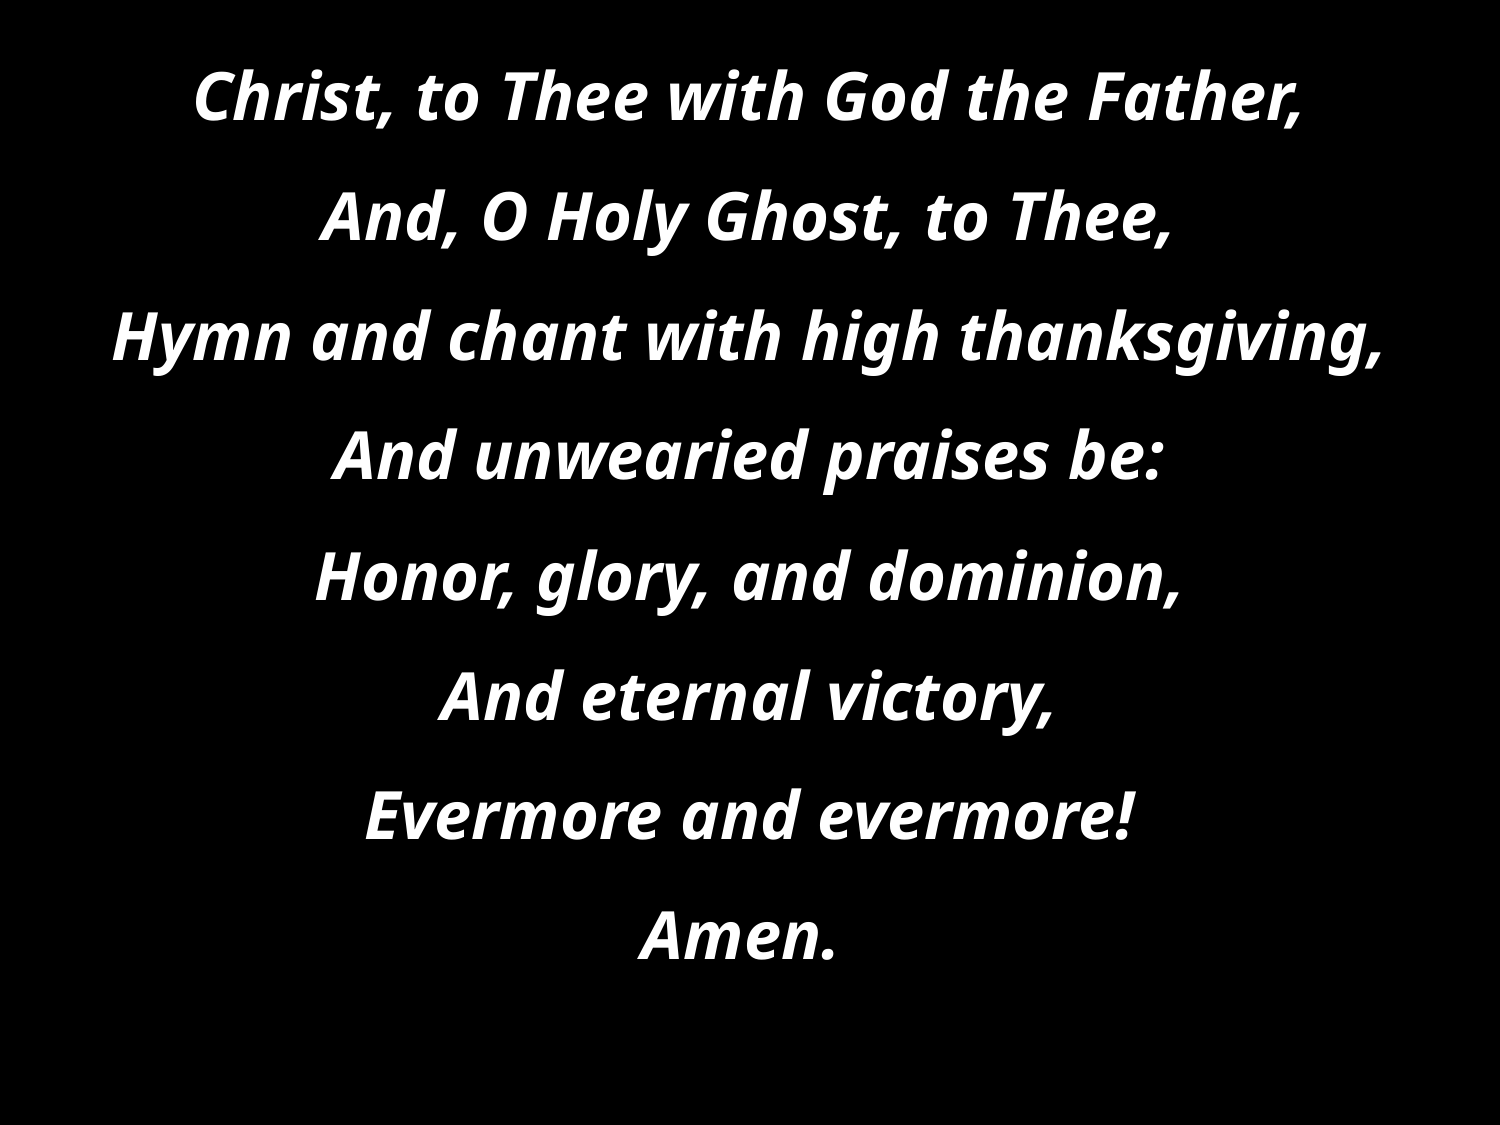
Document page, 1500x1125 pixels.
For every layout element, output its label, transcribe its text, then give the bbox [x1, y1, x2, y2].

text_box Christ, to Thee with God the Father, And, O Holy Ghost, to Thee, Hymn and chant with high thanksgiving, And unwearied praises be: Honor, glory, and dominion, And eternal victory, Evermore and evermore! Amen. [50, 6, 1450, 981]
